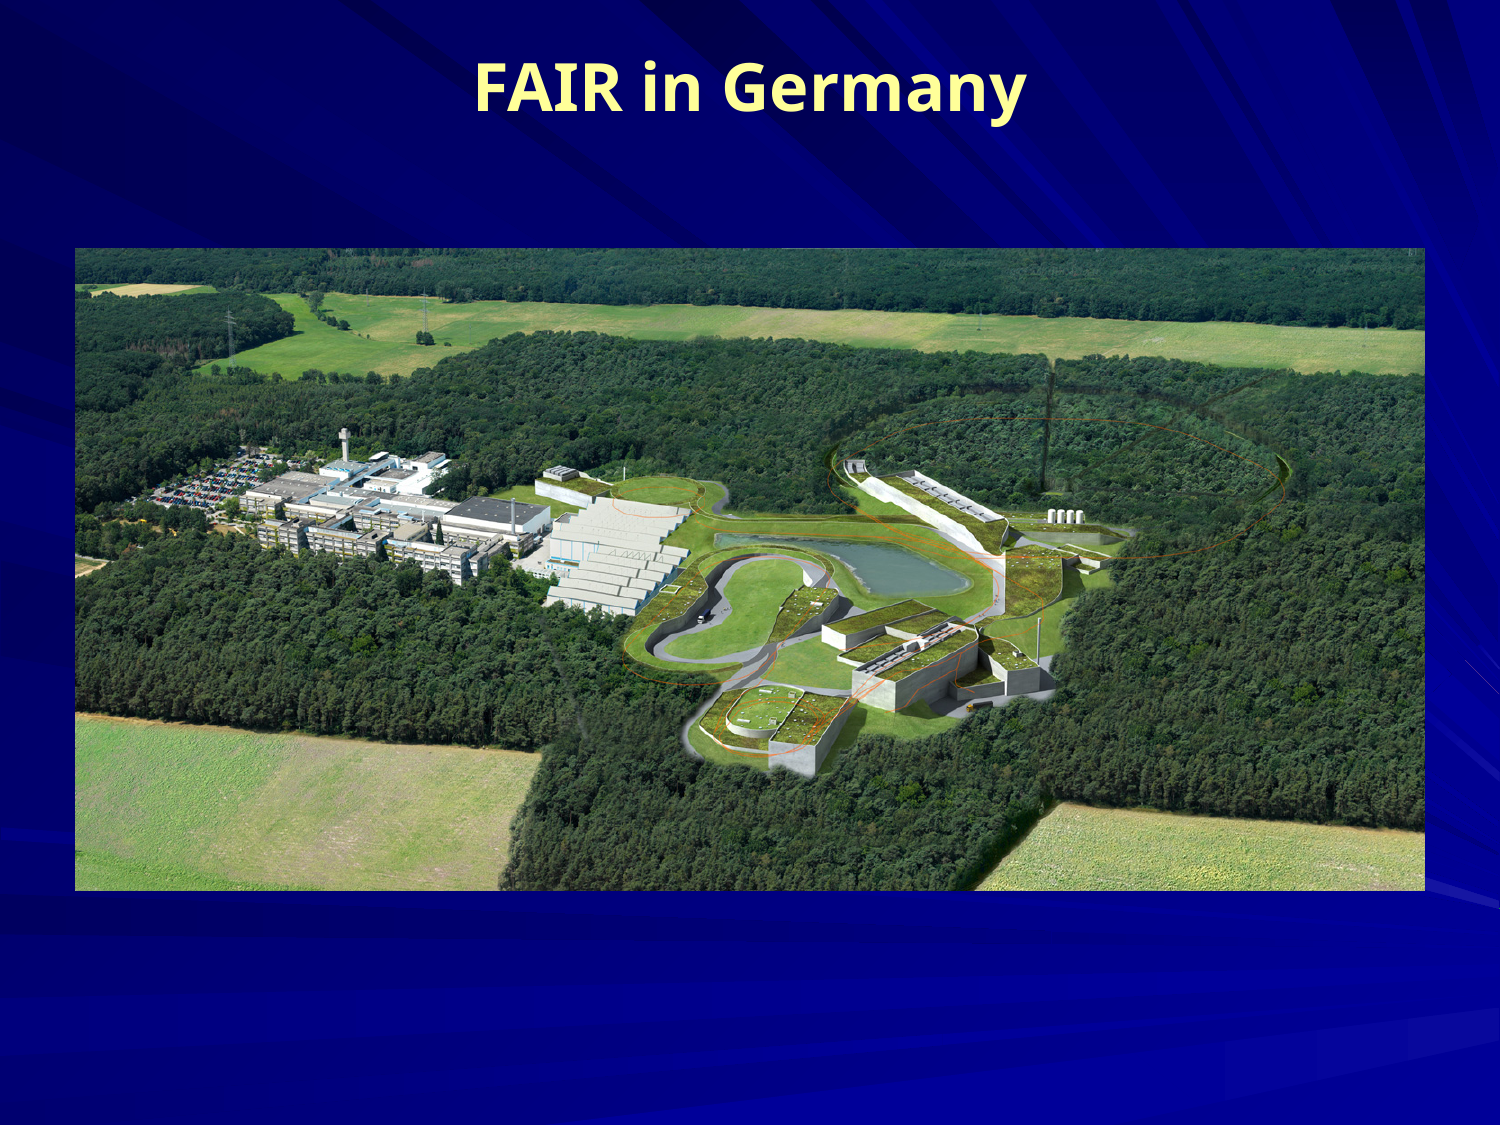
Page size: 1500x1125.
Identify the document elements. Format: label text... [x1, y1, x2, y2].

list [74, 113, 1426, 1027]
title FAIR in Germany [74, 45, 1426, 112]
